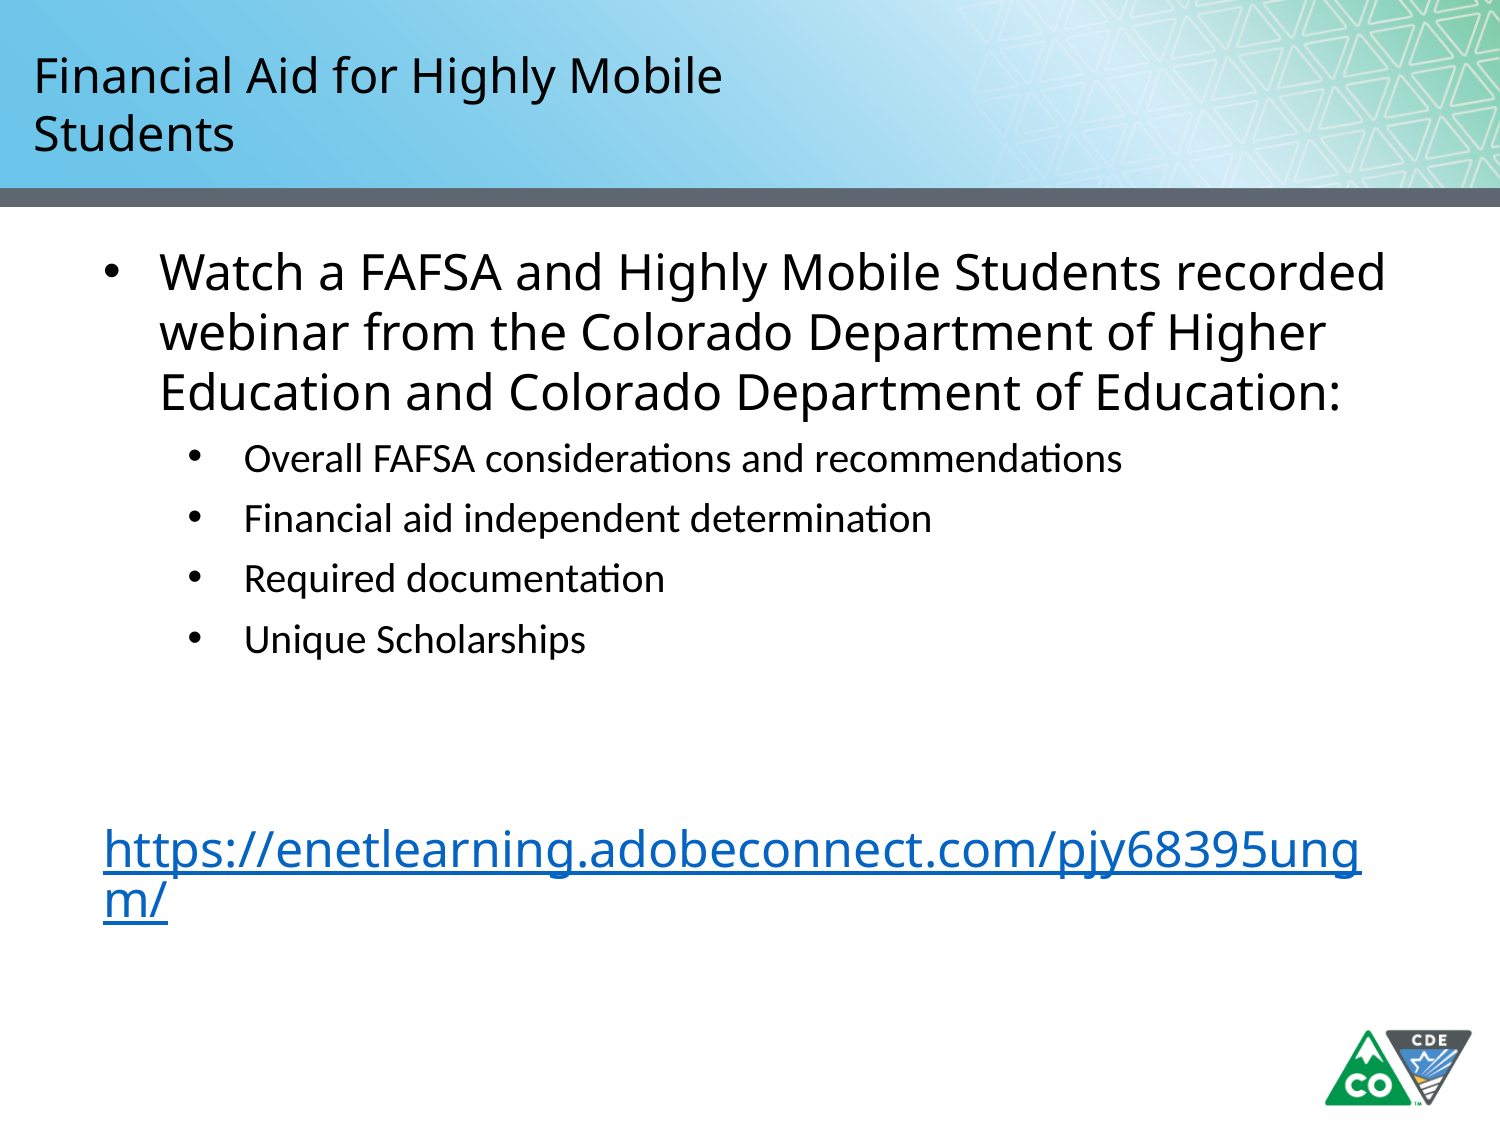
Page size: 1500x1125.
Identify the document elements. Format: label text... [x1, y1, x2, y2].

picture [1312, 1021, 1482, 1113]
list Watch a FAFSA and Highly Mobile Students recorded webinar from the Colorado Department of Higher Education and Colorado Department of Education: Overall FAFSA considerations and recommendations Financial aid independent determination Required documentation Unique Scholarships https://enetlearning.adobeconnect.com/pjy68395ungm/ [103, 239, 1397, 954]
picture [0, 0, 1500, 207]
title Financial Aid for Highly Mobile Students [33, 45, 851, 162]
